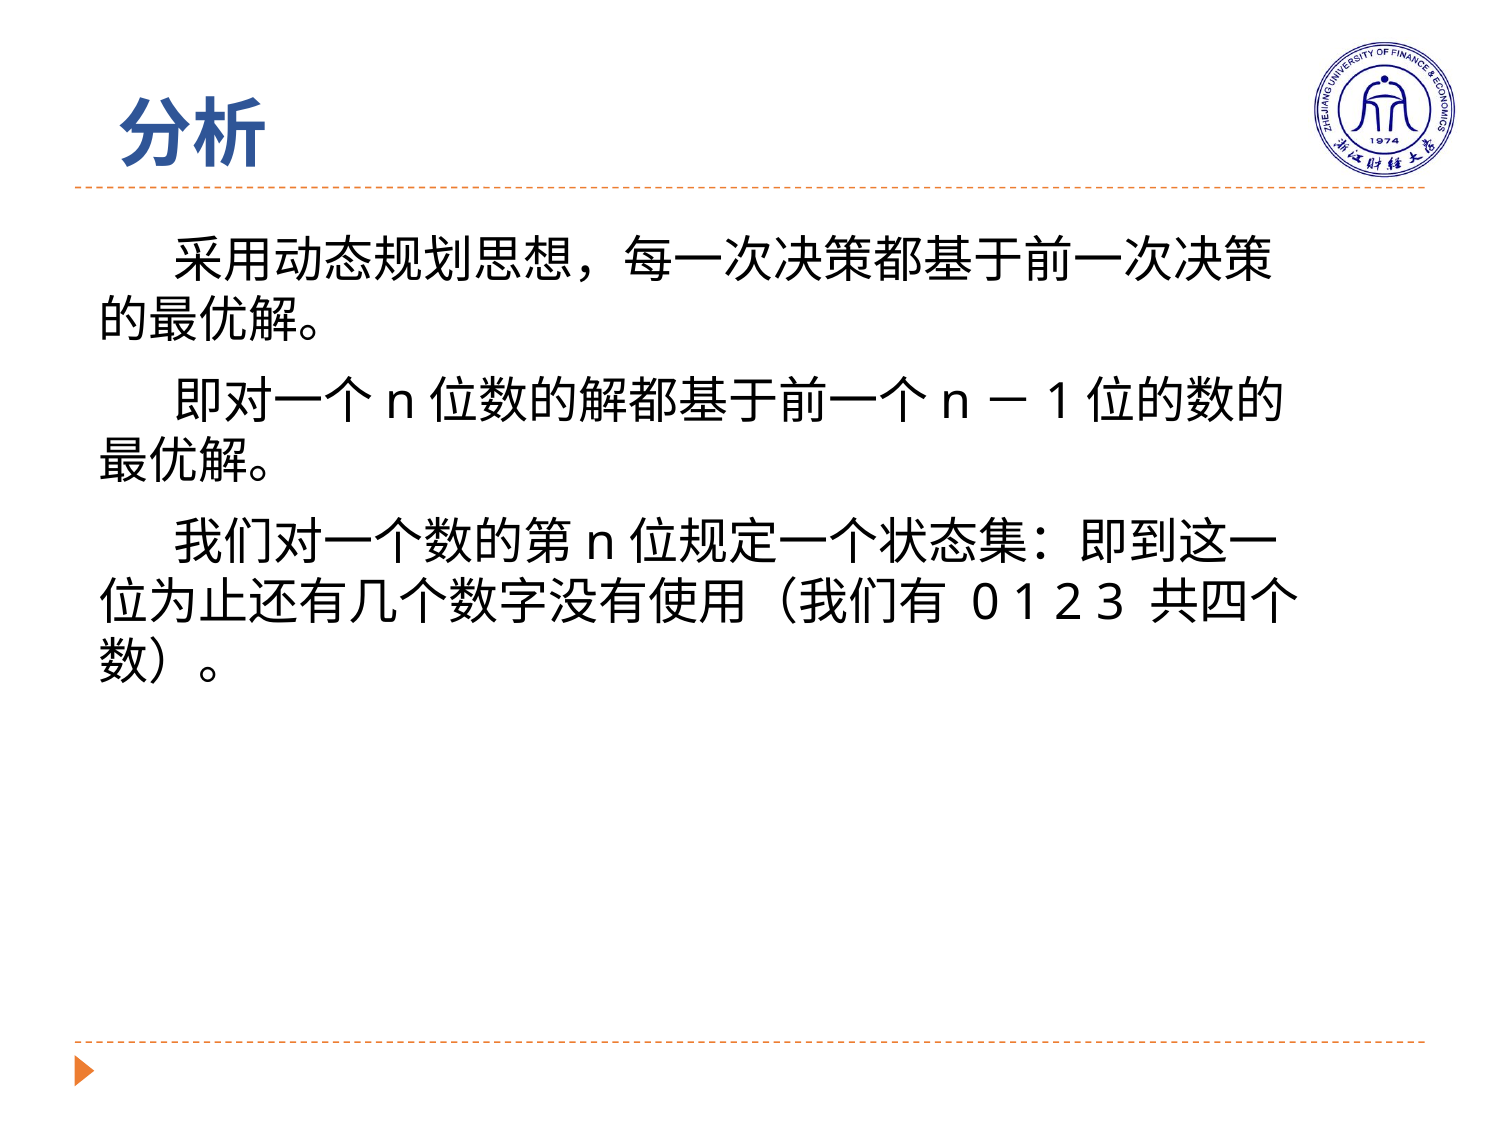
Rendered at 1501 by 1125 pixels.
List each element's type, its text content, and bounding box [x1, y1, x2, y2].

picture [1308, 37, 1460, 182]
title 分析 [103, 59, 1398, 185]
text_box 采用动态规划思想，每一次决策都基于前一次决策的最优解。 即对一个n位数的解都基于前一个n－1位的数的最优解。 我们对一个数的第n位规定一个状态集：即到这一位为止还有几个数字没有使用（我们有 0 1 2 3 共四个数）。 [83, 220, 1335, 972]
slide_number [1059, 1042, 1398, 1103]
